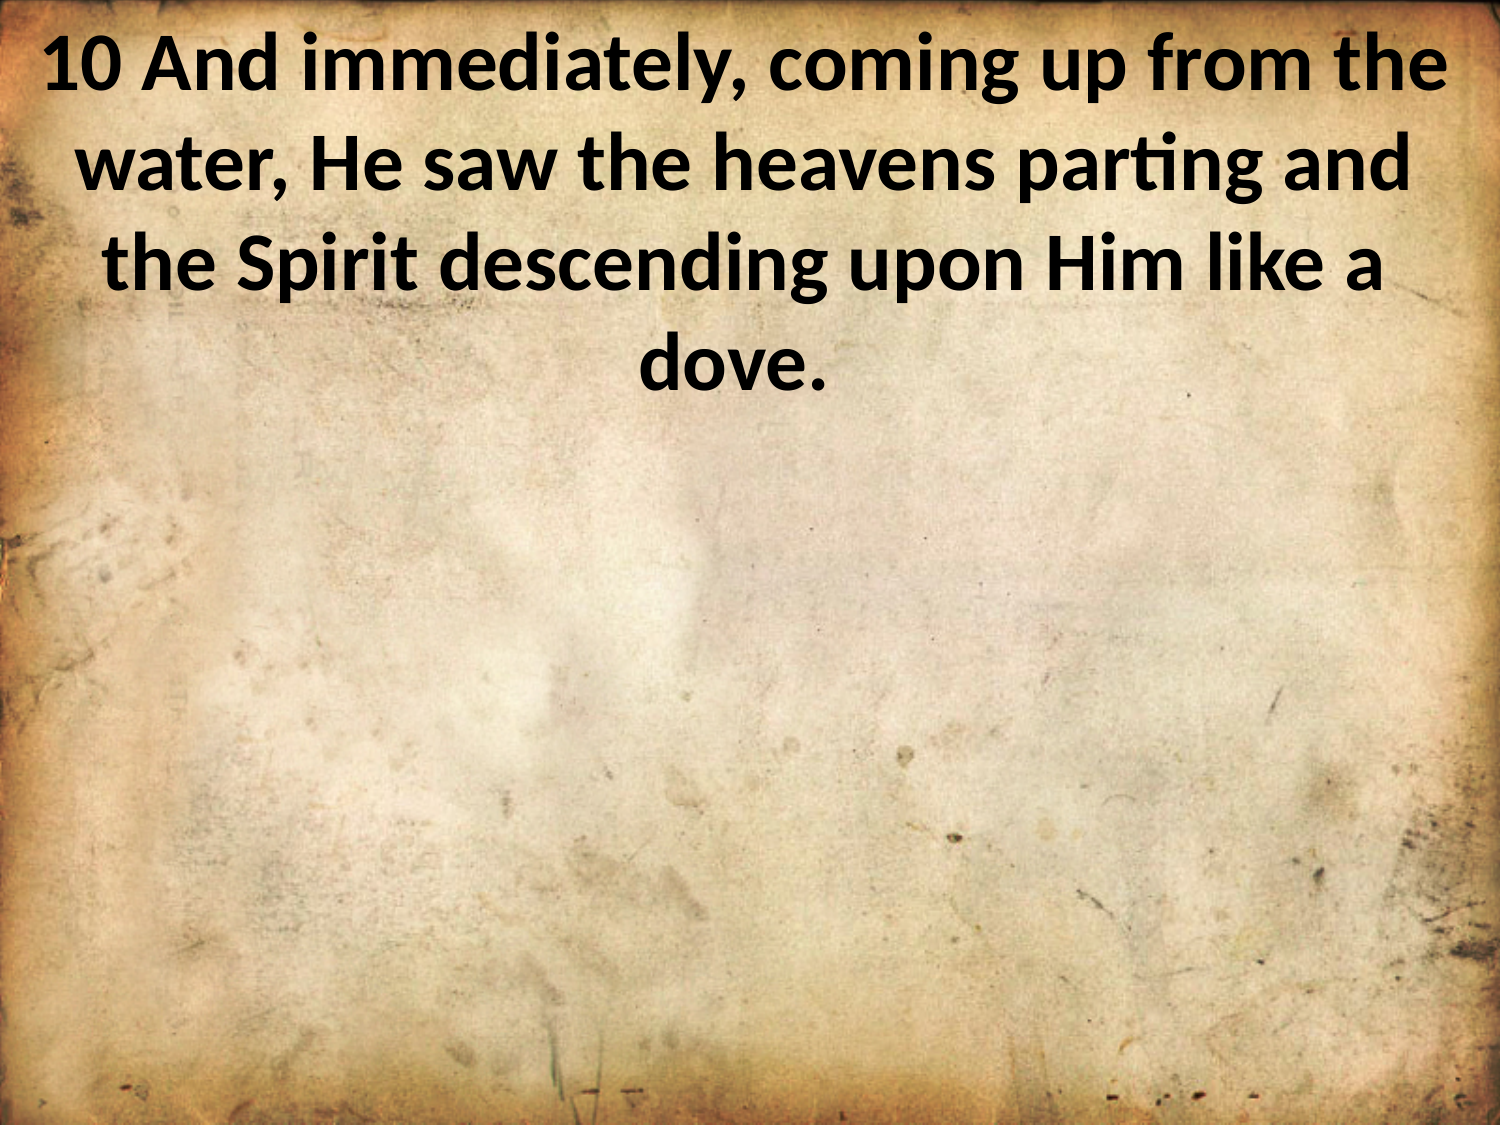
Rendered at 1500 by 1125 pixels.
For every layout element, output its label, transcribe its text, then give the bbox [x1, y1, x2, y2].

text_box 10 And immediately, coming up from the water, He saw the heavens parting and the Spirit descending upon Him like a dove. [12, 0, 1475, 615]
picture [0, 0, 1500, 1125]
